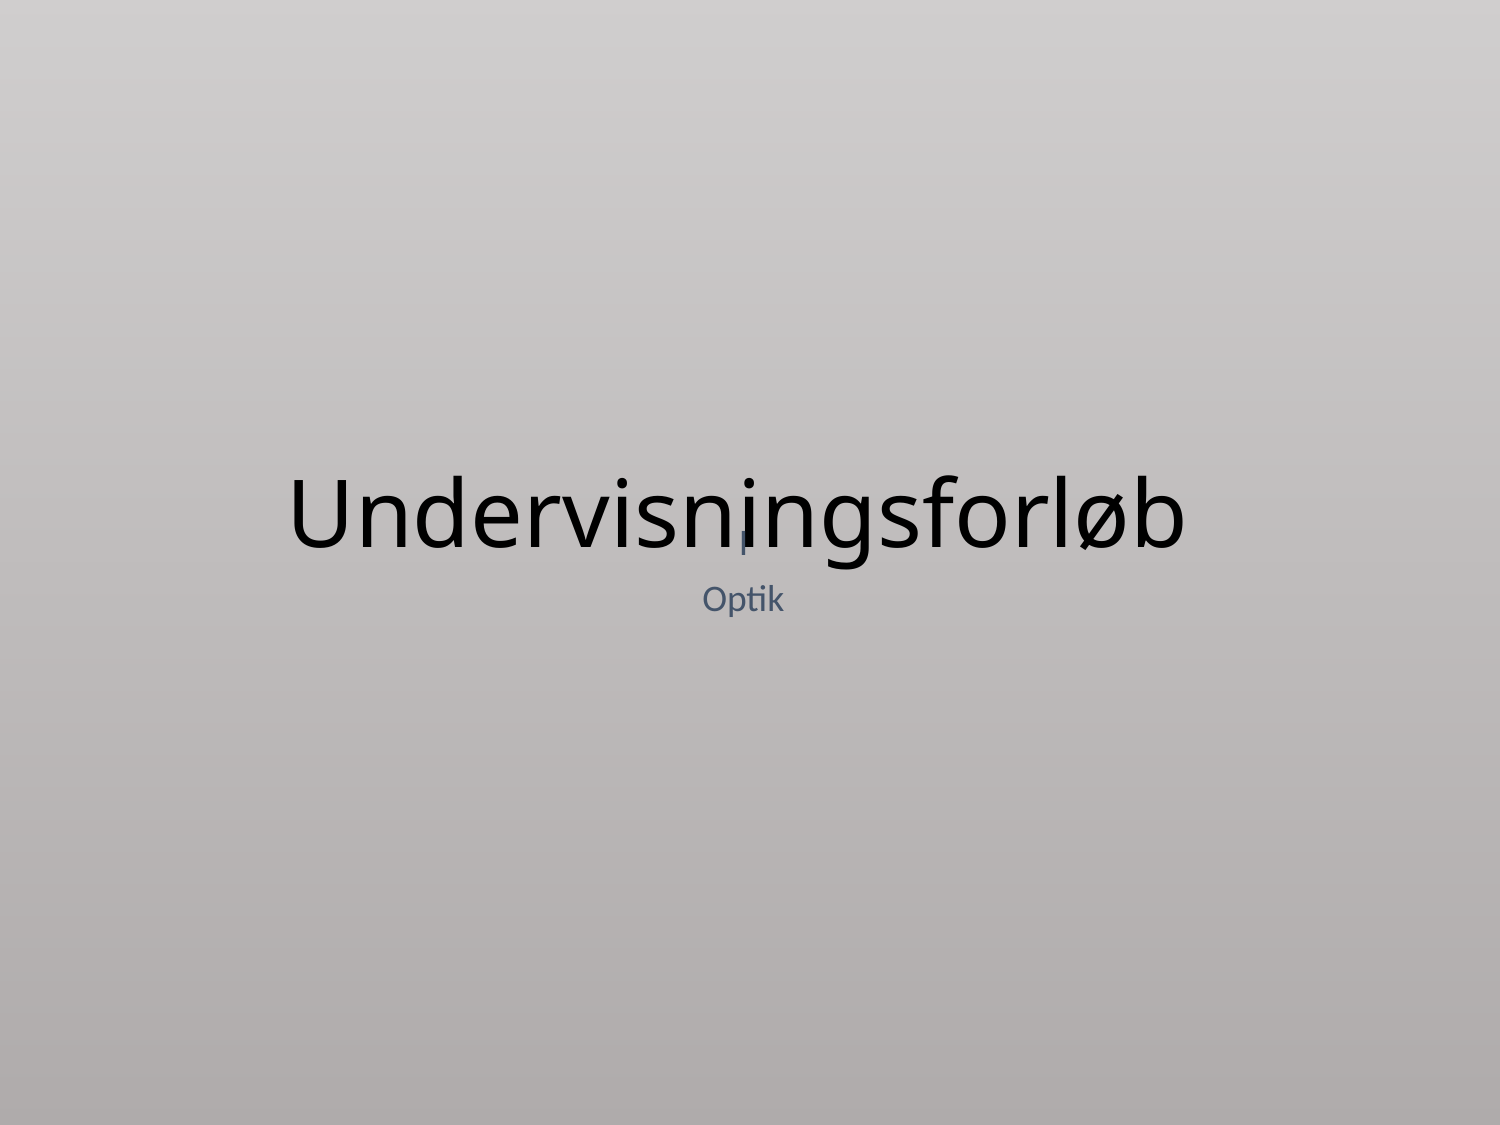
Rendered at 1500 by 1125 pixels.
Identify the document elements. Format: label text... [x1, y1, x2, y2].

title Undervisningsforløb [187, 184, 1313, 576]
subtitle I Optik [218, 515, 1269, 803]
